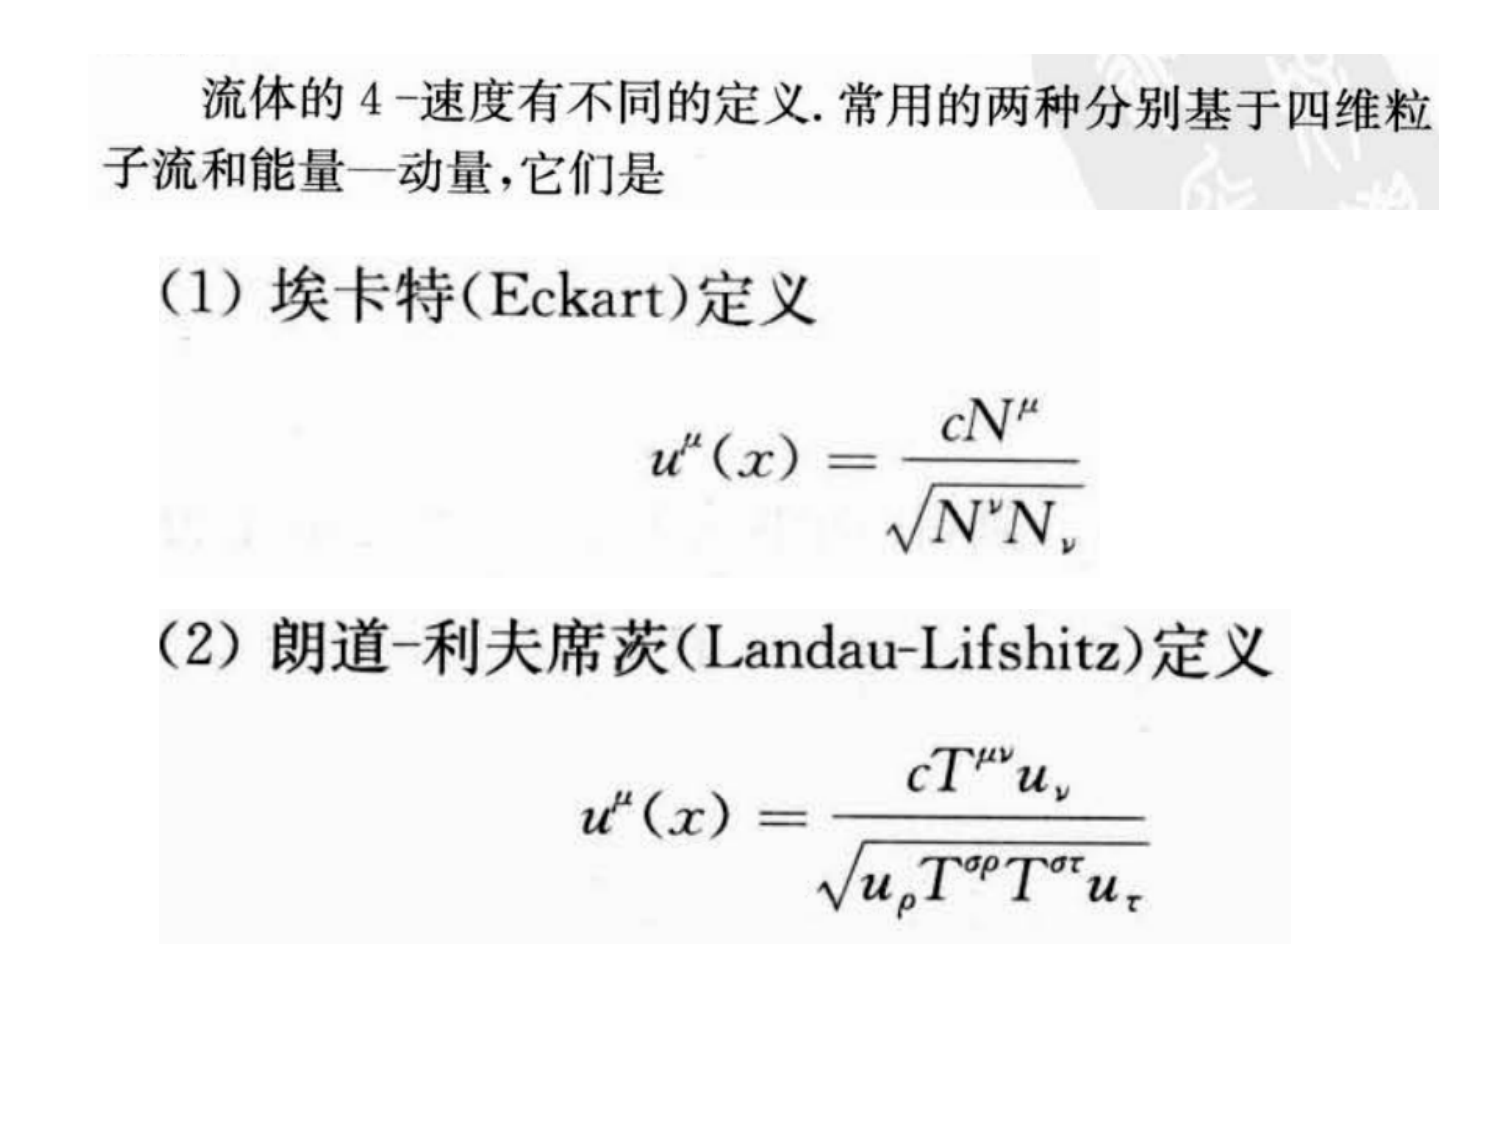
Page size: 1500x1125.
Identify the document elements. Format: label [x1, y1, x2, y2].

picture [159, 255, 1101, 578]
list [88, 54, 1439, 210]
picture [159, 609, 1291, 945]
